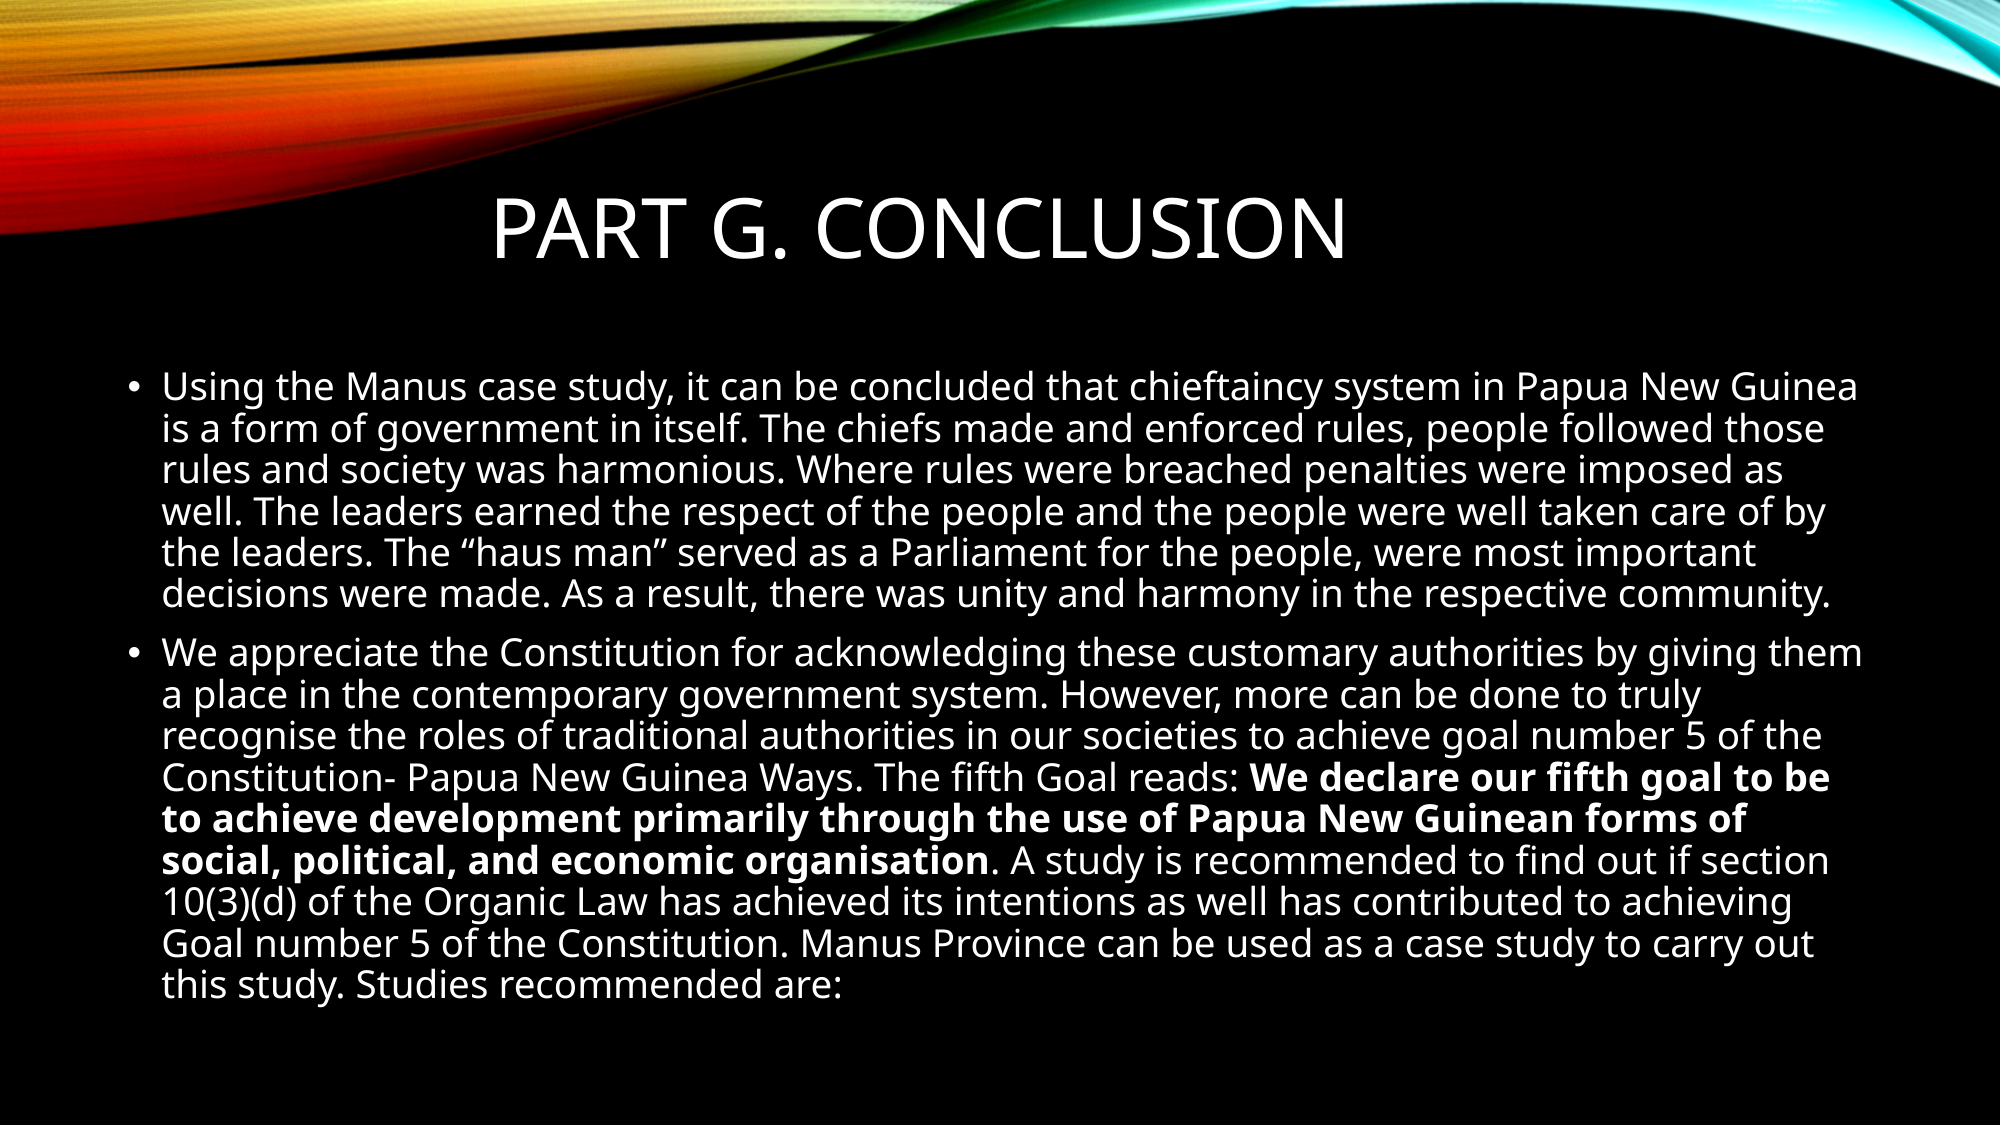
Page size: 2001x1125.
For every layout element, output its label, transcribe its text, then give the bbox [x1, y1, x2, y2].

picture [0, 0, 2000, 237]
list Using the Manus case study, it can be concluded that chieftaincy system in Papua New Guinea is a form of government in itself. The chiefs made and enforced rules, people followed those rules and society was harmonious. Where rules were breached penalties were imposed as well. The leaders earned the respect of the people and the people were well taken care of by the leaders. The “haus man” served as a Parliament for the people, were most important decisions were made. As a result, there was unity and harmony in the respective community. We appreciate the Constitution for acknowledging these customary authorities by giving them a place in the contemporary government system. However, more can be done to truly recognise the roles of traditional authorities in our societies to achieve goal number 5 of the Constitution- Papua New Guinea Ways. The fifth Goal reads: We declare our fifth goal to be to achieve development primarily through the use of Papua New Guinean forms of social, political, and economic organisation. A study is recommended to find out if section 10(3)(d) of the Organic Law has achieved its intentions as well has contributed to achieving Goal number 5 of the Constitution. Manus Province can be used as a case study to carry out this study. Studies recommended are: [112, 360, 1888, 1021]
title Part G. CONCLUSION [474, 125, 1888, 338]
